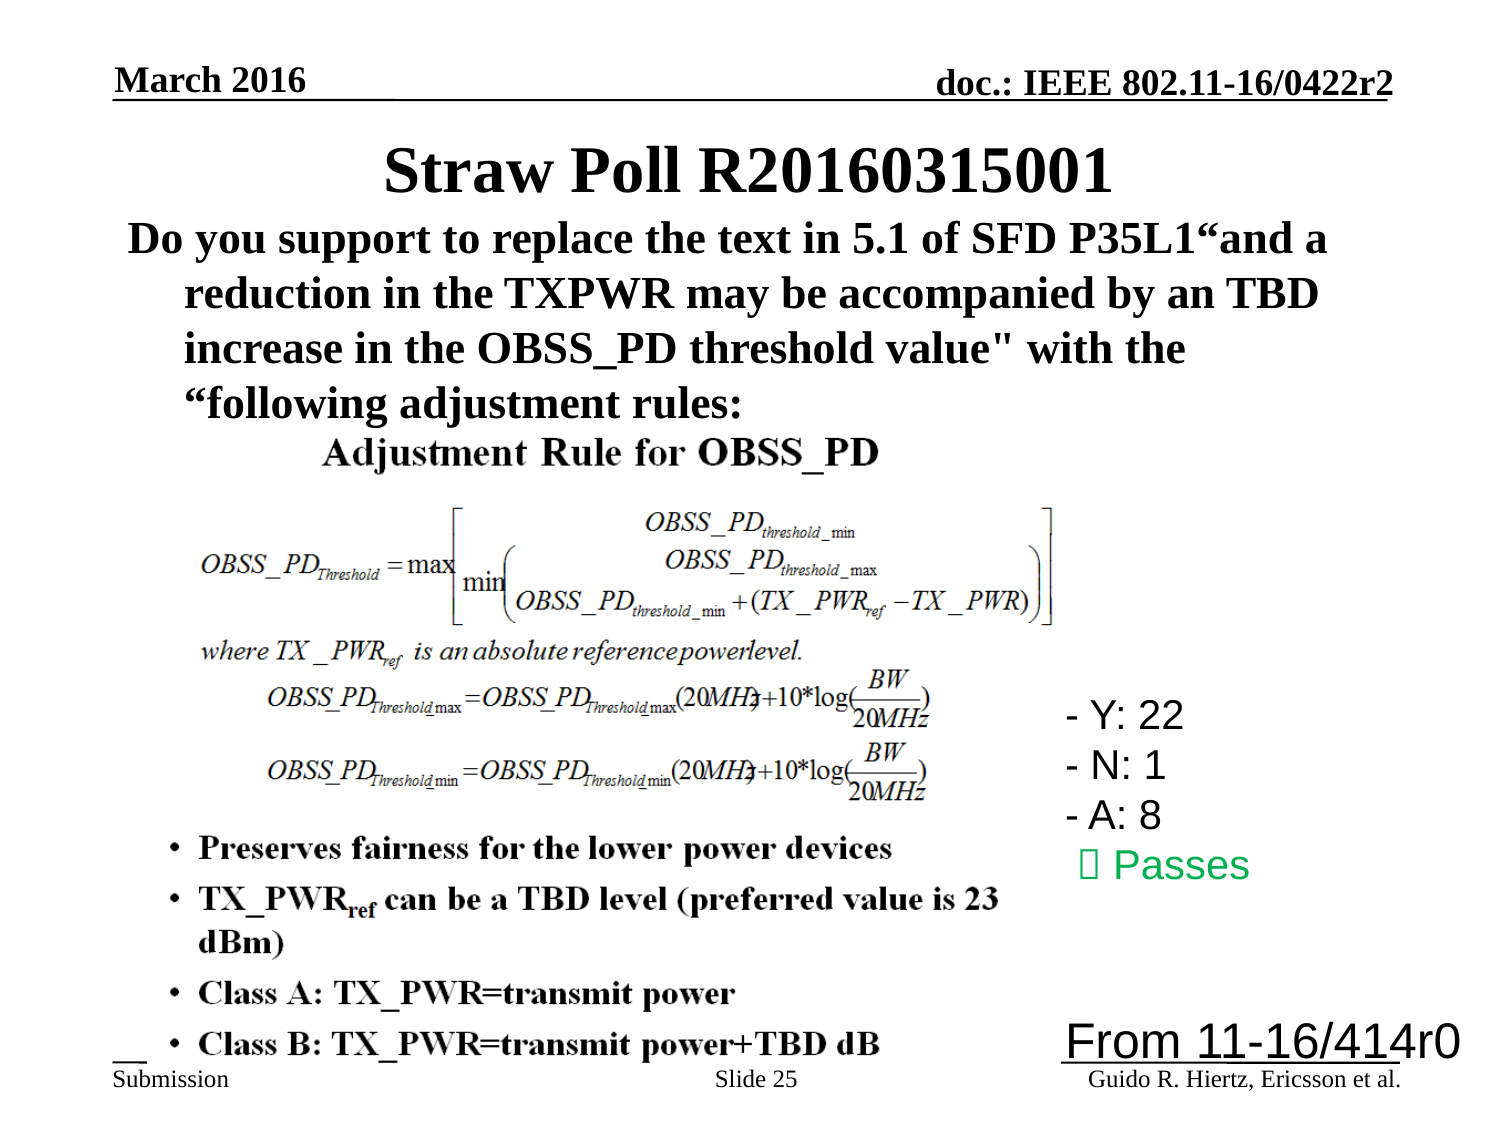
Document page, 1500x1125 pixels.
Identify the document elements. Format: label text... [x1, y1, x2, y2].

picture [147, 387, 1061, 1064]
list Do you support to replace the text in 5.1 of SFD P35L1“and a reduction in the TXPWR may be accompanied by an TBD increase in the OBSS_PD threshold value" with the “following adjustment rules: [112, 199, 1388, 876]
footer Guido R. Hiertz, Ericsson et al. [949, 1072, 1402, 1093]
title Straw Poll R20160315001 [112, 77, 1388, 199]
slide_number Slide 25 [712, 1072, 800, 1093]
text_box - Y: 22 - N: 1 - A: 8  Passes From 11-16/414r0 [1050, 680, 1477, 1076]
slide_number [114, 0, 309, 101]
